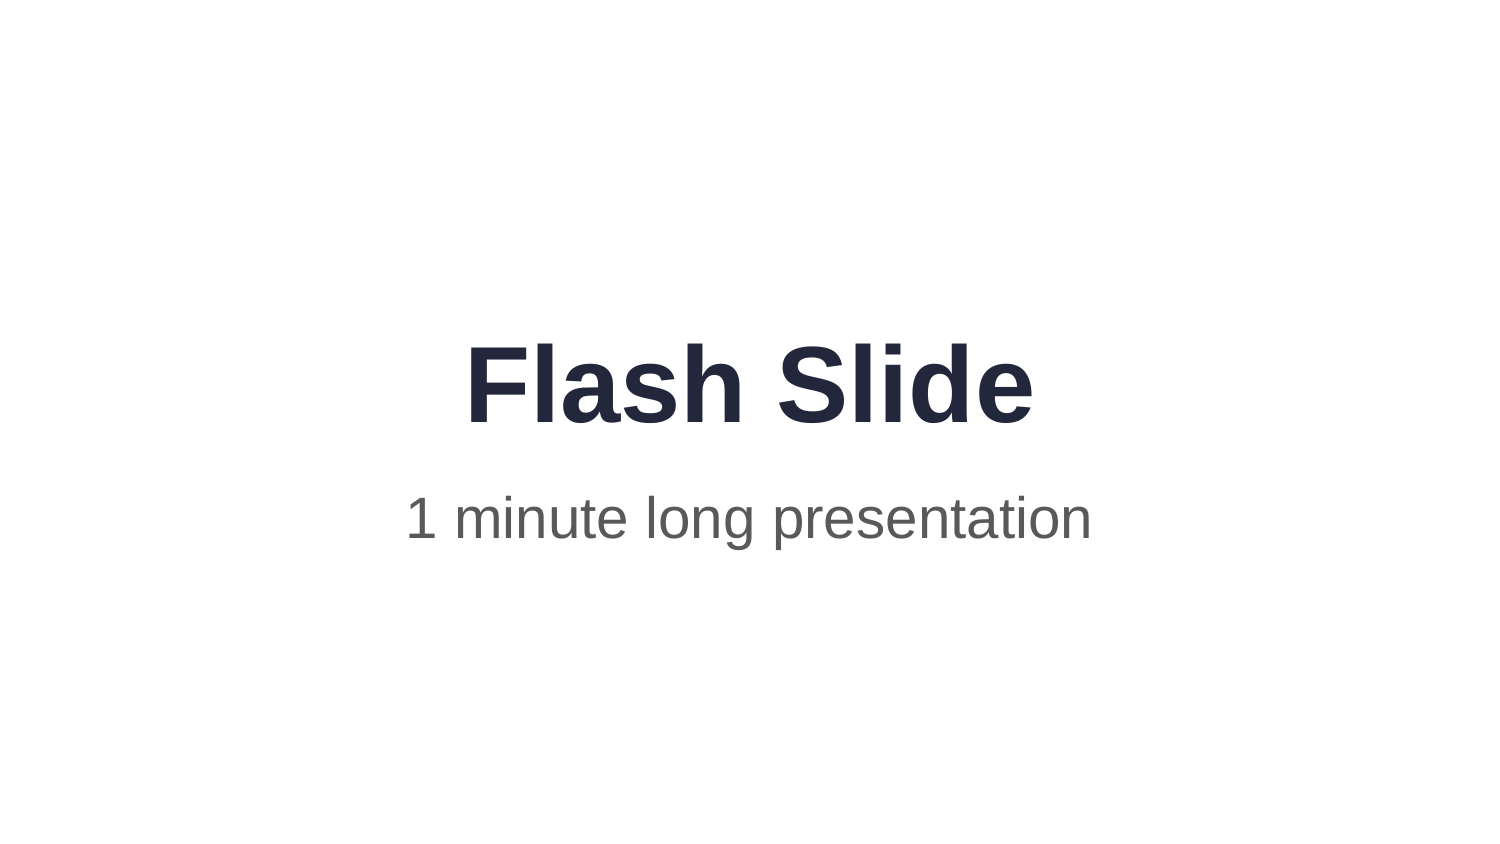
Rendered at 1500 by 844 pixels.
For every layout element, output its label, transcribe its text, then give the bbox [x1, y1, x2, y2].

subtitle 1 minute long presentation [51, 464, 1449, 595]
title Flash Slide [51, 122, 1449, 459]
